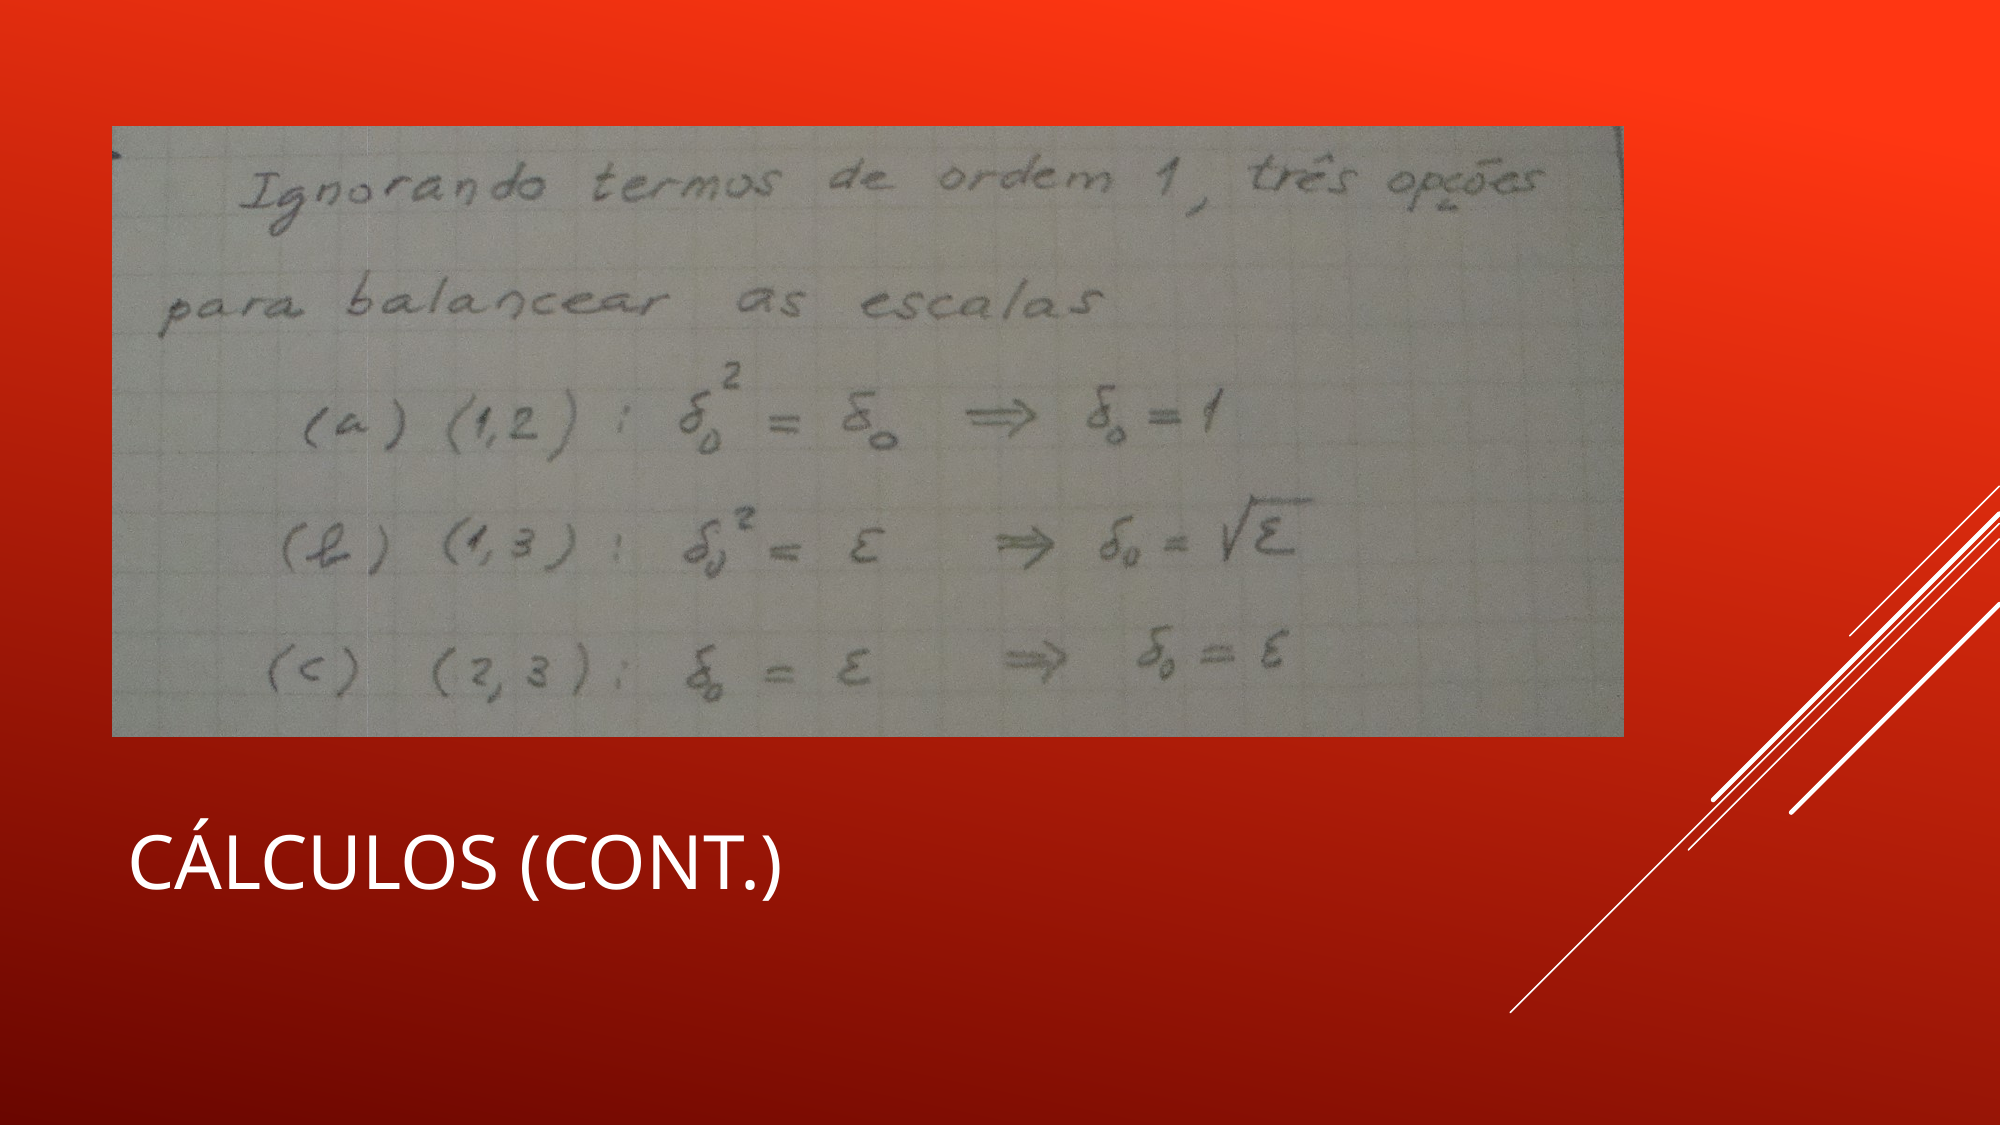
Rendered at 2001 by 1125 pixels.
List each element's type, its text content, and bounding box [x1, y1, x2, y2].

title Cálculos (cont.) [112, 737, 1513, 984]
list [111, 126, 1625, 737]
